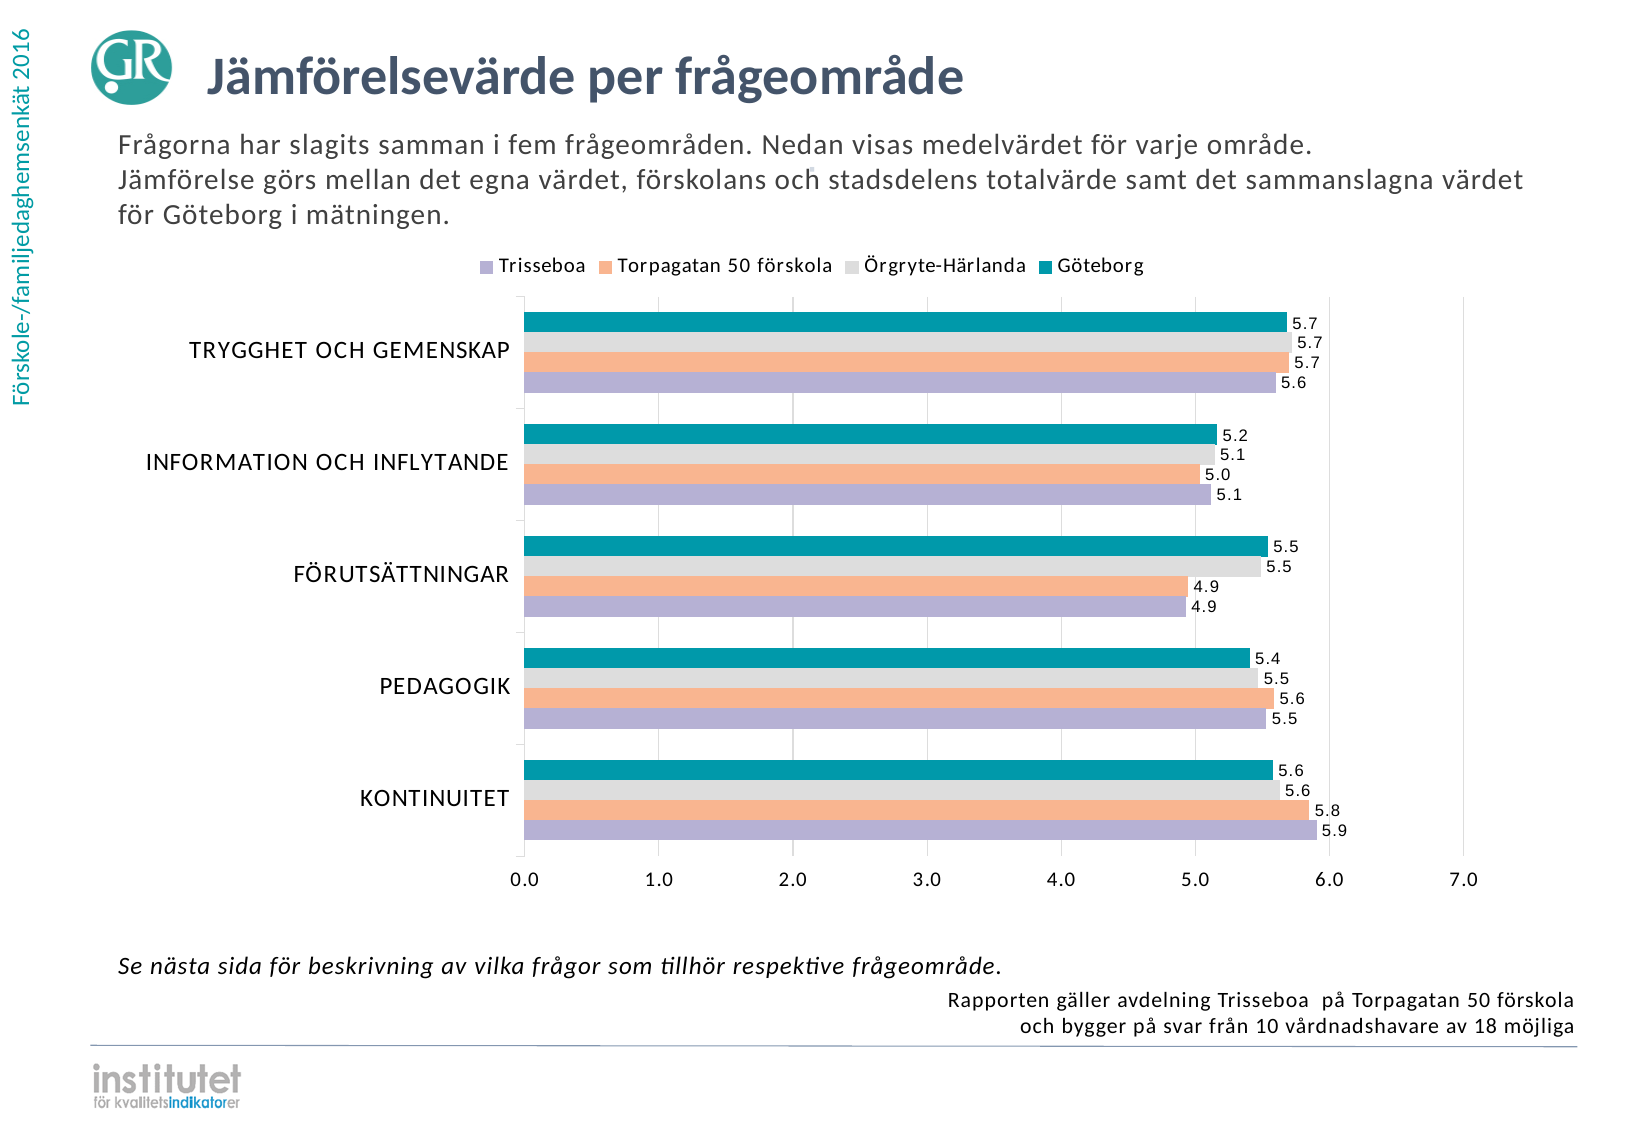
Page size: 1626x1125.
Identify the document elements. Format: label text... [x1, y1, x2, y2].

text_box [17, 1043, 1578, 1109]
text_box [207, 40, 1460, 126]
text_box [118, 905, 1506, 1045]
text_box Frågorna har slagits samman i fem frågeområden. Nedan visas medelvärdet för varje område. Jämförelse görs mellan det egna värdet, förskolans och stadsdelens totalvärde samt det sammanslagna värdet för Göteborg i mätningen. [118, 125, 1537, 277]
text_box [118, 153, 1506, 213]
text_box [118, 240, 1506, 905]
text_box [118, 1047, 1506, 1052]
